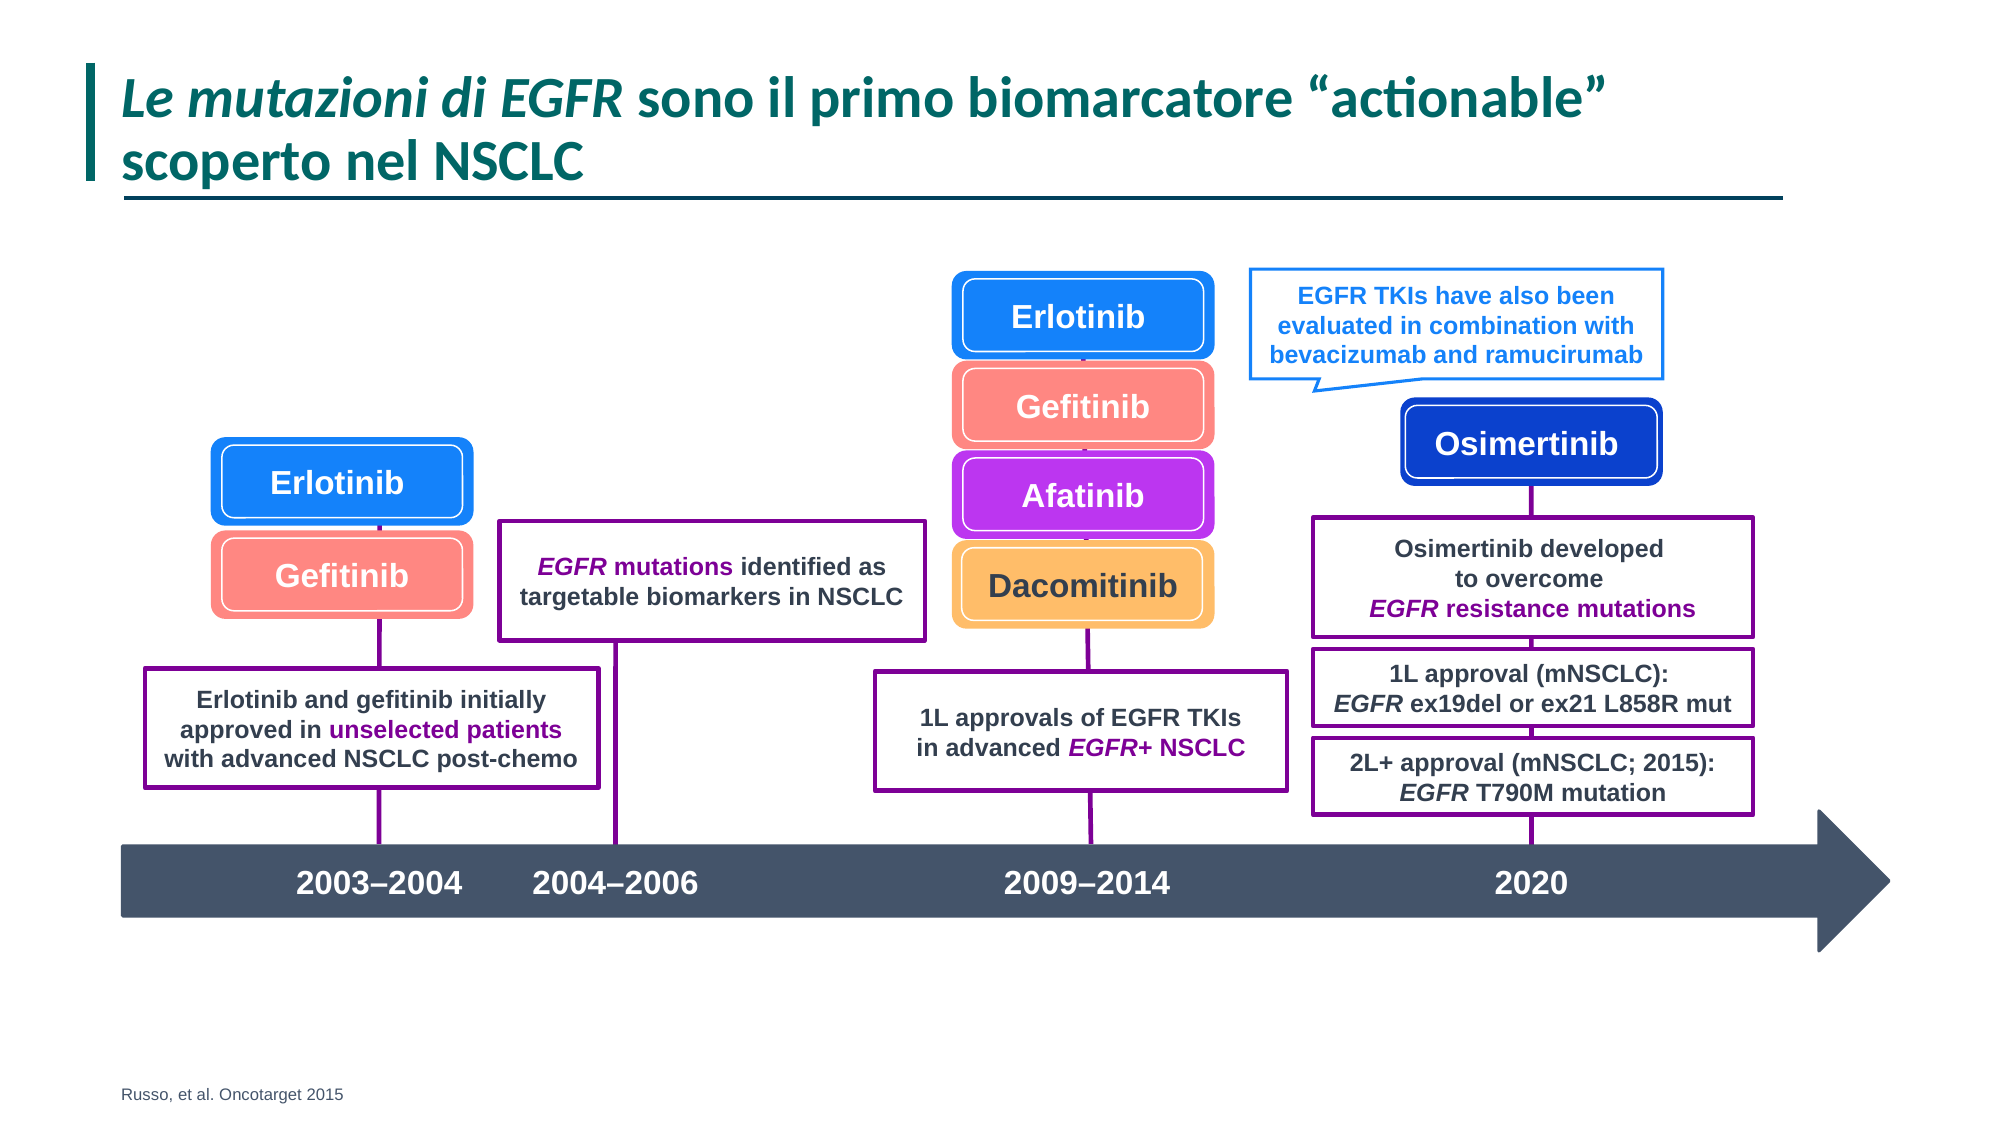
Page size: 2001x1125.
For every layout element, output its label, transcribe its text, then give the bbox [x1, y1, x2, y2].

text_box Osimertinib developed to overcome EGFR resistance mutations [1532, 517, 1754, 638]
text_box [106, 180, 1701, 234]
text_box EGFR mutations identified as targetable biomarkers in NSCLC [499, 521, 925, 641]
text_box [210, 530, 474, 619]
text_box Erlotinib and gefitinib initially approved in unselected patients with advanced NSCLC post-chemo [144, 668, 378, 788]
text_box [951, 450, 1215, 539]
text_box 2L+ approval (mNSCLC; 2015): EGFR T790M mutation [1313, 737, 1531, 810]
text_box EGFR TKIs have also been evaluated in combination with bevacizumab and ramucirumab [1250, 269, 1663, 392]
text_box 1L approvals of EGFR TKIs in advanced EGFR+ NSCLC [874, 671, 1083, 791]
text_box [951, 540, 1215, 629]
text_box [951, 360, 1215, 450]
text_box Erlotinib and gefitinib initially approved in unselected patients with advanced NSCLC post-chemo [380, 668, 599, 788]
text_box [951, 270, 1215, 360]
text_box Osimertinib developed to overcome EGFR resistance mutations [1313, 517, 1531, 638]
text_box Le mutazioni di EGFR sono il primo biomarcatore “actionable” scoperto nel NSCLC [106, 59, 1704, 180]
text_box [1083, 629, 1091, 810]
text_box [122, 810, 1889, 951]
text_box Russo, et al. Oncotarget 2015 [106, 1015, 1483, 1112]
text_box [210, 437, 474, 526]
text_box 2L+ approval (mNSCLC; 2015): EGFR T790M mutation [1532, 737, 1754, 810]
text_box 1L approval (mNSCLC): EGFR ex19del or ex21 L858R mut [1313, 649, 1531, 726]
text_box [1400, 397, 1663, 486]
text_box 1L approval (mNSCLC): EGFR ex19del or ex21 L858R mut [1532, 649, 1754, 726]
text_box 1L approvals of EGFR TKIs in advanced EGFR+ NSCLC [1091, 671, 1288, 791]
